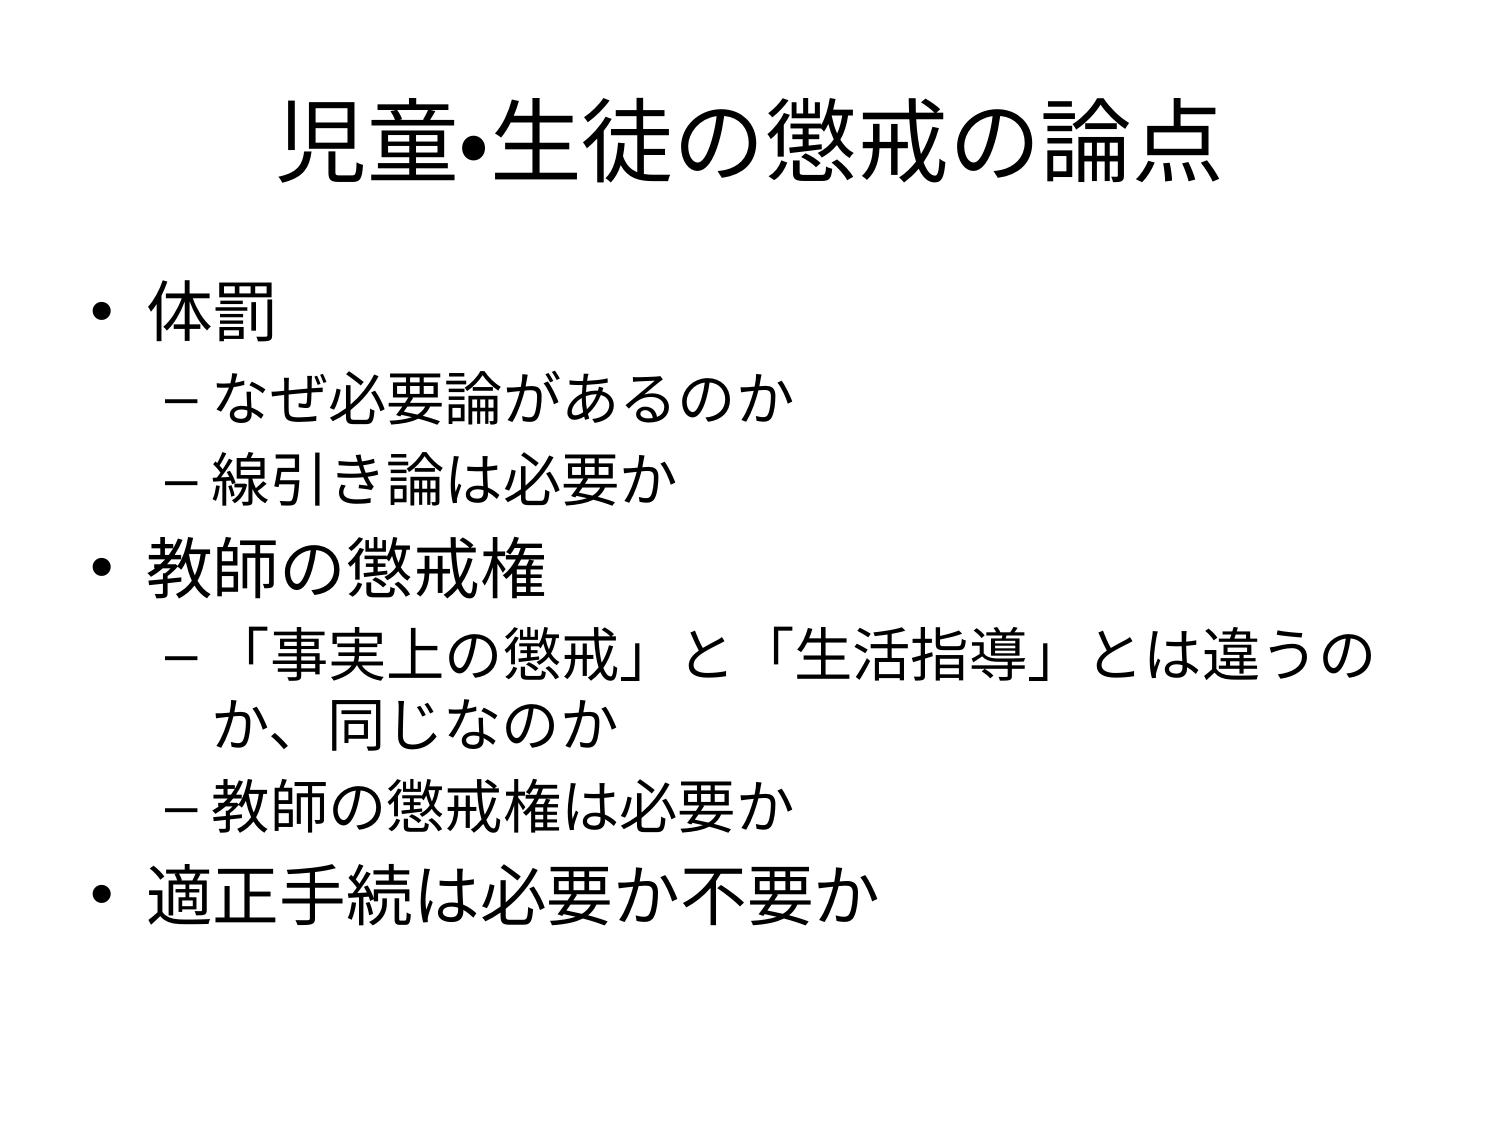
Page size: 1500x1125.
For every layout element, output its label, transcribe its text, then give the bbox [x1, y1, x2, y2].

list 体罰 なぜ必要論があるのか 線引き論は必要か 教師の懲戒権 「事実上の懲戒」と「生活指導」とは違うのか、同じなのか 教師の懲戒権は必要か 適正手続は必要か不要か [75, 262, 1425, 1005]
title 児童・生徒の懲戒の論点 [75, 45, 1425, 233]
